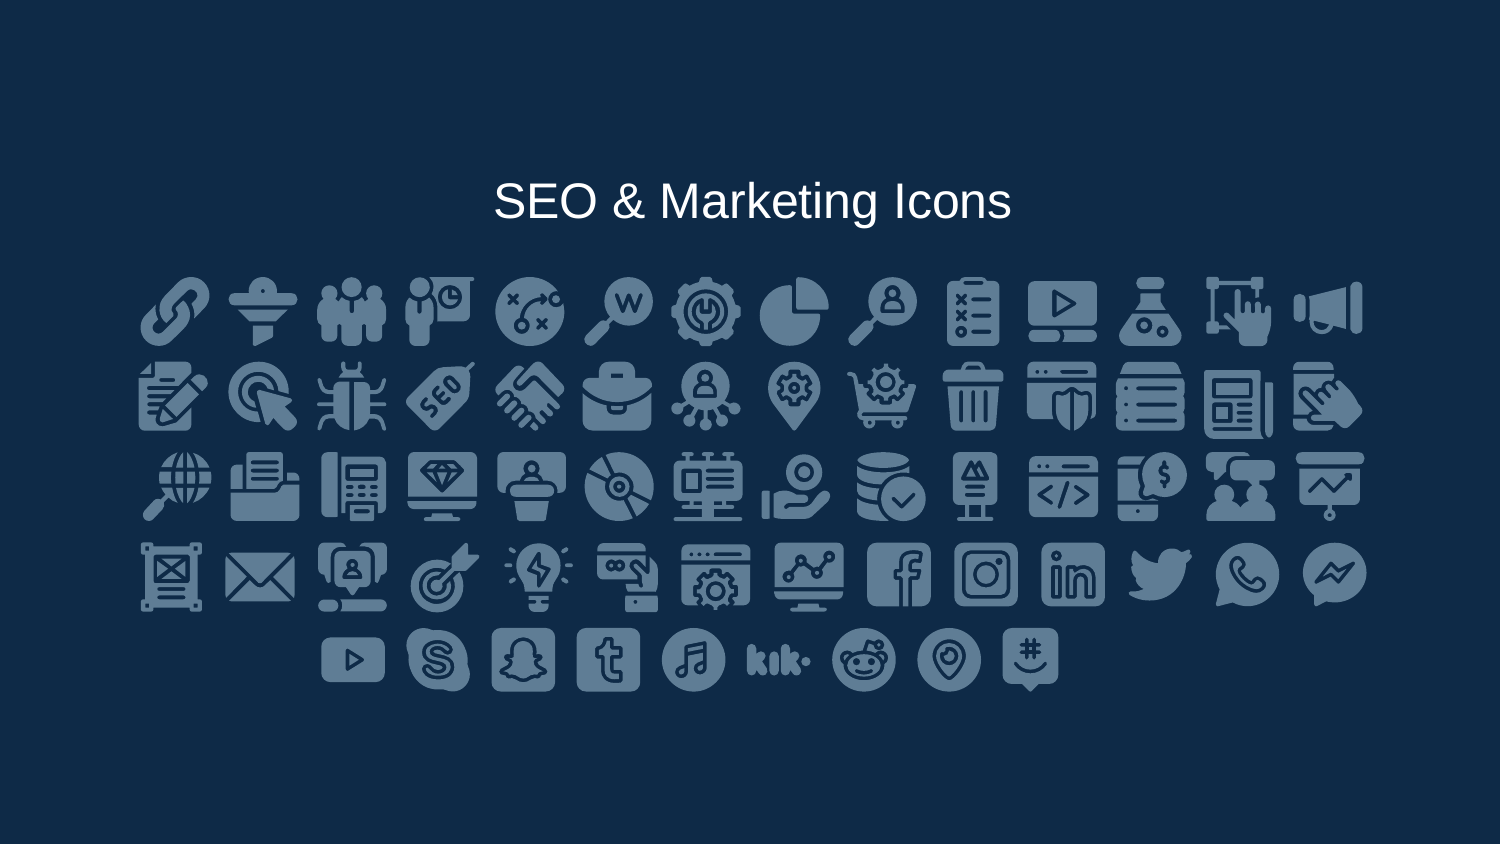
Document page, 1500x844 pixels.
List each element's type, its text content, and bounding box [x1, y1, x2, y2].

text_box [576, 627, 641, 692]
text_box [320, 451, 387, 522]
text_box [661, 627, 726, 692]
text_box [773, 542, 844, 612]
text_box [315, 361, 388, 432]
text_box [1293, 451, 1367, 522]
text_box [767, 361, 821, 431]
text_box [1117, 451, 1188, 522]
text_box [230, 451, 300, 522]
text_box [495, 276, 565, 347]
text_box [584, 277, 653, 346]
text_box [1028, 455, 1099, 518]
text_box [946, 276, 1000, 347]
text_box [866, 542, 931, 607]
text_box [1205, 451, 1276, 522]
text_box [405, 276, 476, 347]
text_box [142, 451, 212, 522]
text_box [846, 363, 917, 429]
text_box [1302, 542, 1367, 607]
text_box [503, 542, 574, 613]
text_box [410, 542, 481, 613]
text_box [1041, 542, 1106, 607]
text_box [831, 627, 897, 692]
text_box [584, 451, 654, 522]
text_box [1115, 361, 1186, 431]
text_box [497, 451, 567, 522]
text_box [845, 276, 918, 347]
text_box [1292, 361, 1364, 431]
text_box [759, 276, 829, 347]
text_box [671, 361, 741, 431]
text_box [671, 276, 741, 347]
title SEO & Marketing Icons [175, 153, 1332, 233]
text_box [942, 361, 1004, 431]
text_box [952, 451, 998, 522]
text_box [672, 451, 744, 522]
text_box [1002, 627, 1059, 692]
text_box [596, 542, 659, 613]
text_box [491, 627, 556, 692]
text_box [316, 276, 387, 347]
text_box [1206, 276, 1272, 347]
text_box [582, 361, 653, 431]
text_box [228, 361, 298, 431]
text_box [494, 361, 566, 431]
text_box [1026, 280, 1098, 343]
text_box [317, 542, 388, 612]
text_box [917, 627, 982, 692]
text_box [140, 542, 203, 612]
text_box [746, 643, 811, 676]
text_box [856, 451, 927, 522]
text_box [954, 542, 1019, 607]
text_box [1293, 281, 1363, 335]
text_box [225, 552, 295, 602]
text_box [761, 454, 831, 520]
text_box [320, 637, 386, 683]
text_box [407, 451, 478, 522]
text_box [138, 276, 212, 347]
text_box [1215, 542, 1280, 607]
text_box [226, 276, 300, 347]
text_box [1128, 548, 1192, 601]
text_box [1026, 361, 1097, 431]
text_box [1116, 276, 1185, 347]
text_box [406, 627, 471, 692]
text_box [138, 361, 212, 431]
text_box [1203, 352, 1274, 440]
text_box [405, 361, 476, 431]
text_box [680, 544, 751, 611]
